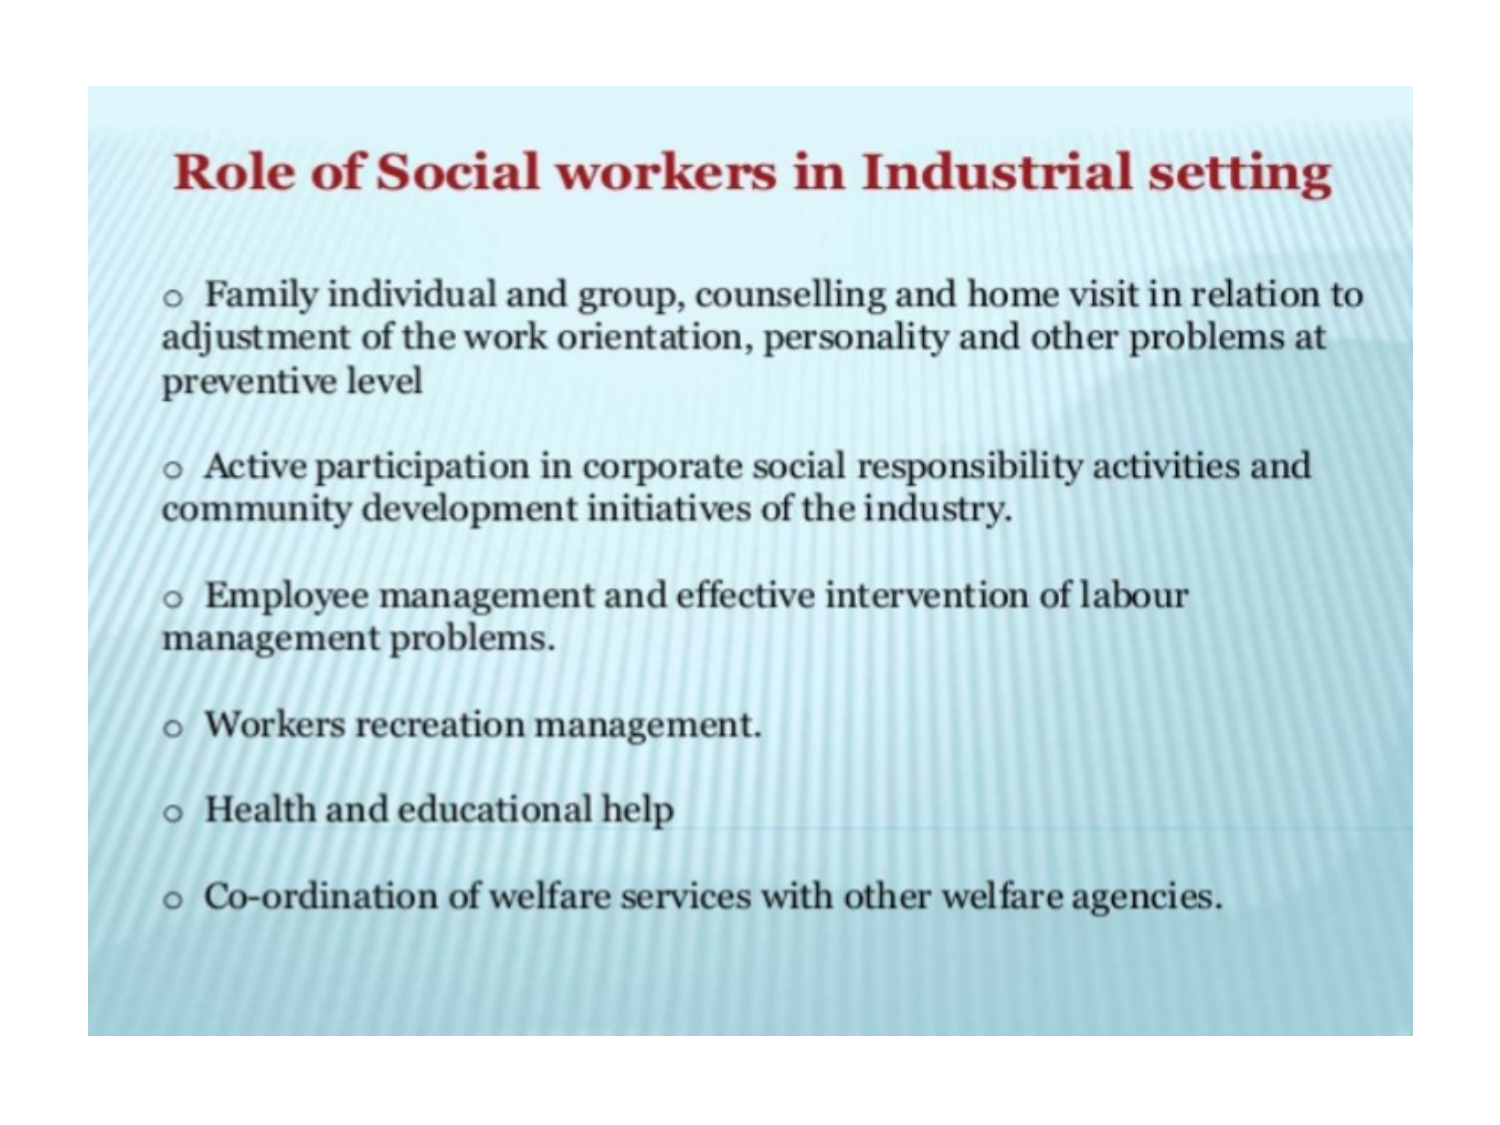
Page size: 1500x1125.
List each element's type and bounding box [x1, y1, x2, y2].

picture [88, 86, 1413, 1037]
